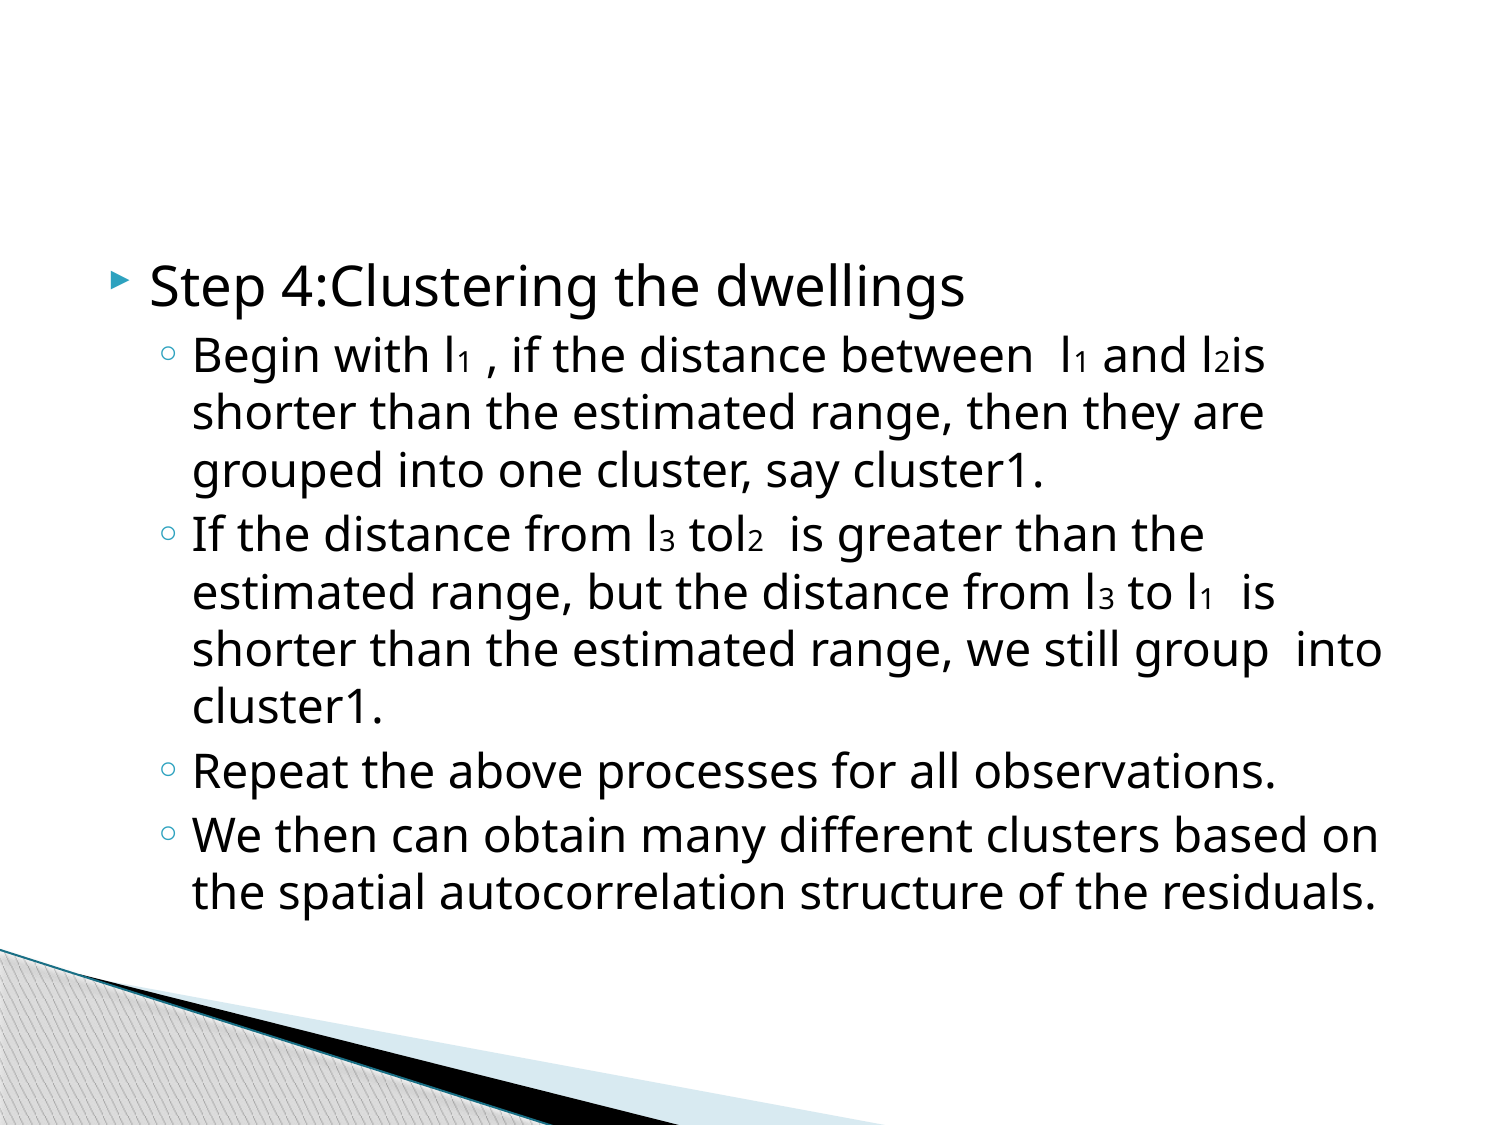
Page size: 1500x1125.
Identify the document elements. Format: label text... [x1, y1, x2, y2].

list Step 4:Clustering the dwellings Begin with l1 , if the distance between l1 and l2is shorter than the estimated range, then they are grouped into one cluster, say cluster1. If the distance from l3 tol2 is greater than the estimated range, but the distance from l3 to l1 is shorter than the estimated range, we still group into cluster1. Repeat the above processes for all observations. We then can obtain many different clusters based on the spatial autocorrelation structure of the residuals. [75, 243, 1425, 986]
